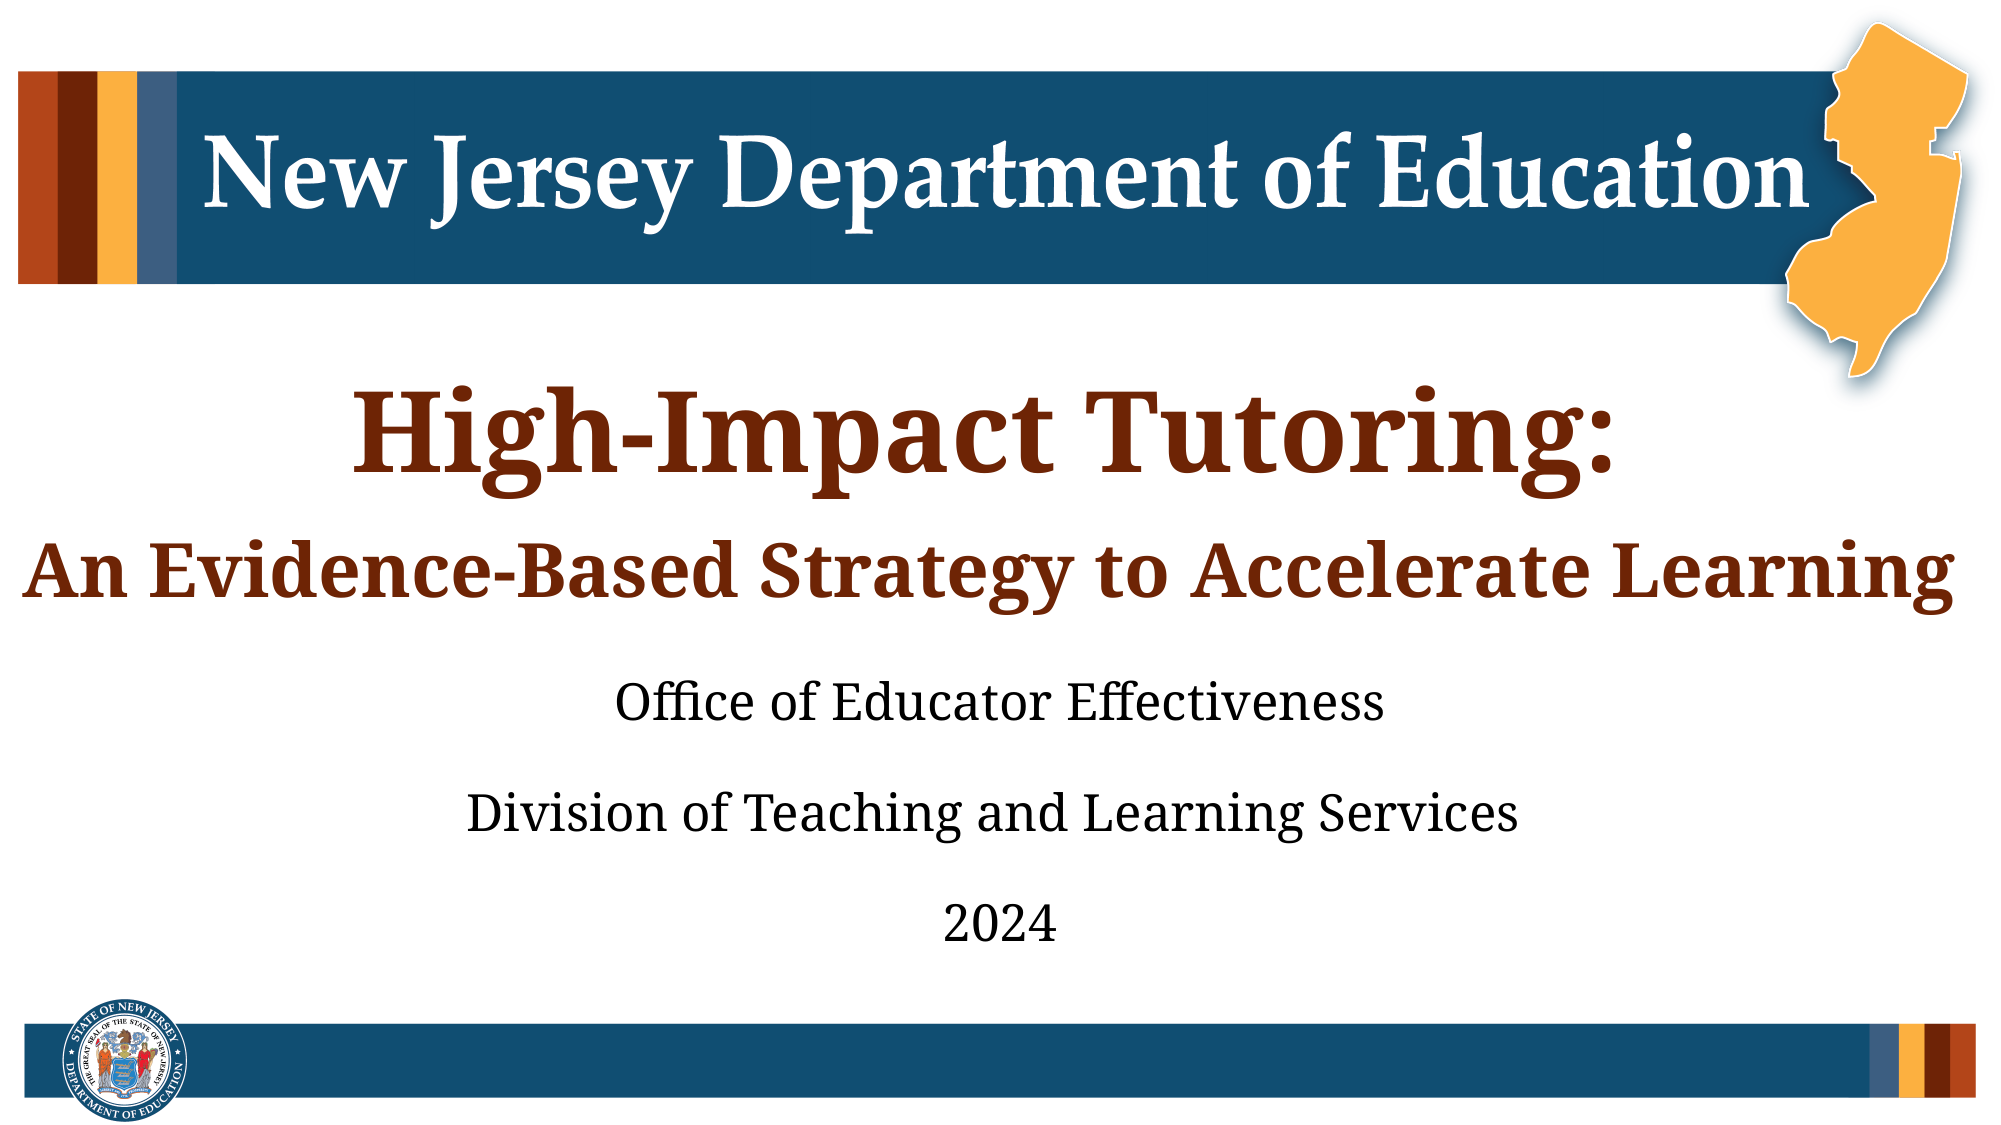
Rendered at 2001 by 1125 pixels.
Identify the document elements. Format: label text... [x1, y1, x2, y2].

picture [18, 0, 2000, 355]
picture [24, 997, 1976, 1124]
title High-Impact Tutoring: An Evidence-Based Strategy to Accelerate Learning [0, 355, 2000, 620]
subtitle Office of Educator Effectiveness Division of Teaching and Learning Services 2024 [0, 657, 2000, 960]
